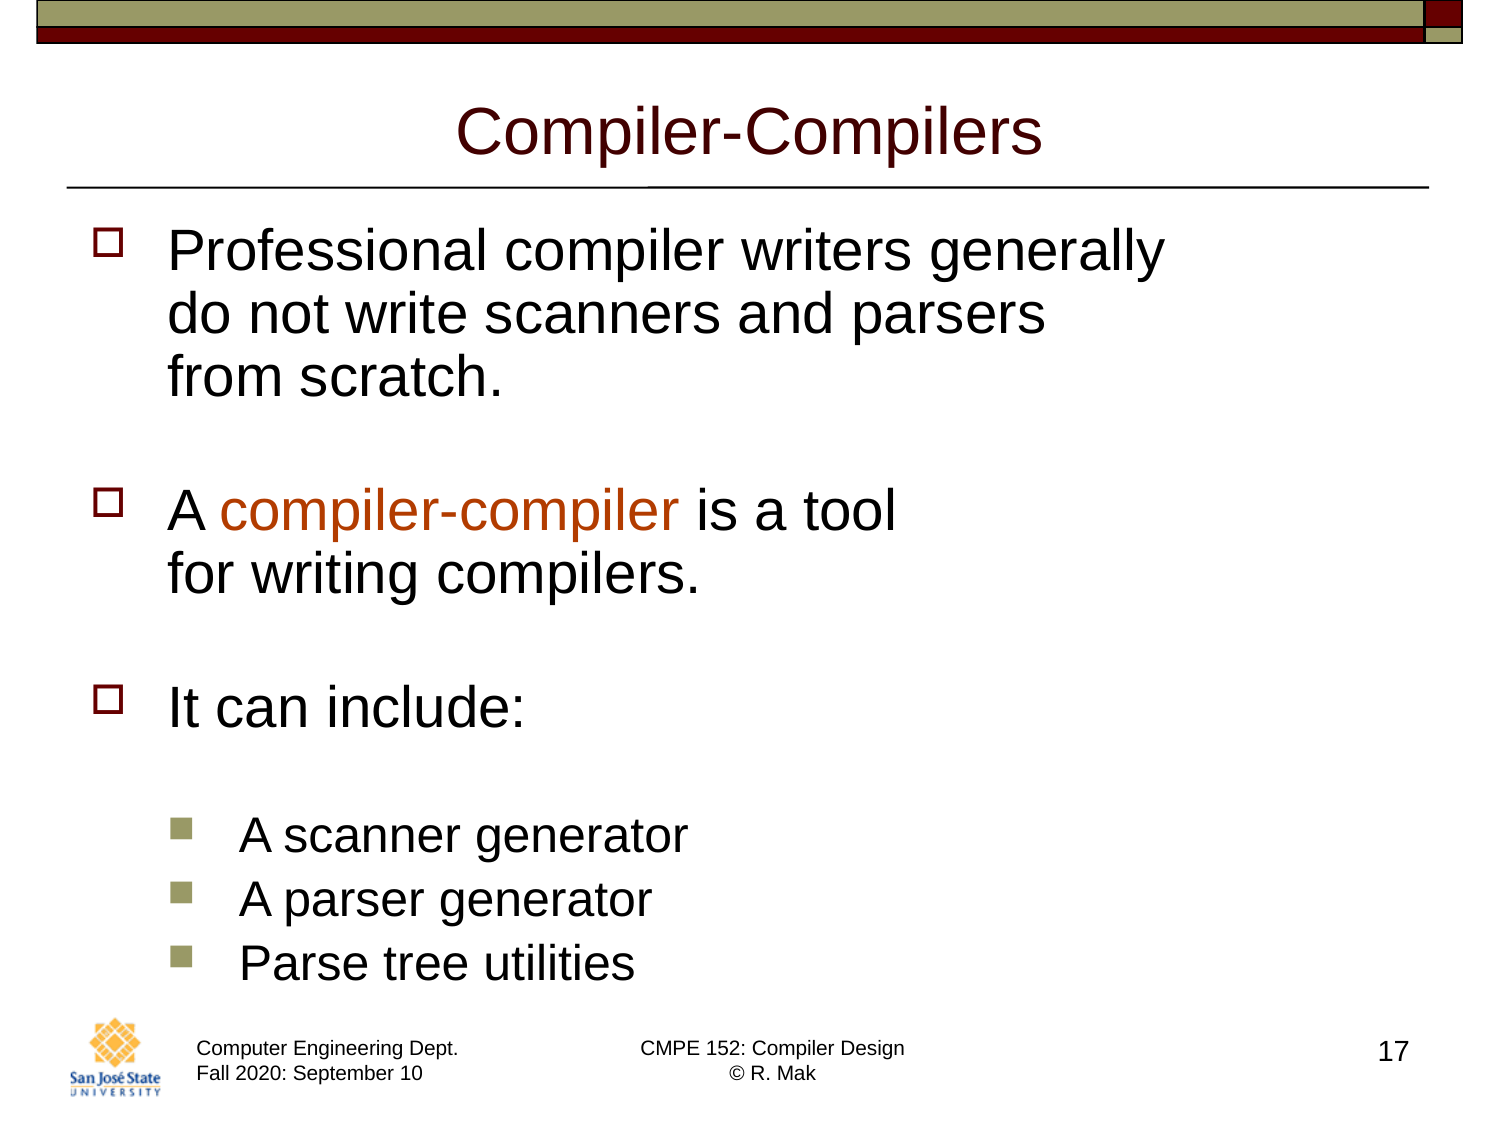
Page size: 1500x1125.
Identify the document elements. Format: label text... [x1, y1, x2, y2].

list Professional compiler writers generally do not write scanners and parsers from scratch. A compiler-compiler is a tool for writing compilers. It can include: A scanner generator A parser generator Parse tree utilities [75, 212, 1425, 1028]
slide_number 17 [1320, 1028, 1425, 1100]
title Compiler-Compilers [75, 67, 1425, 175]
picture [60, 1012, 166, 1112]
